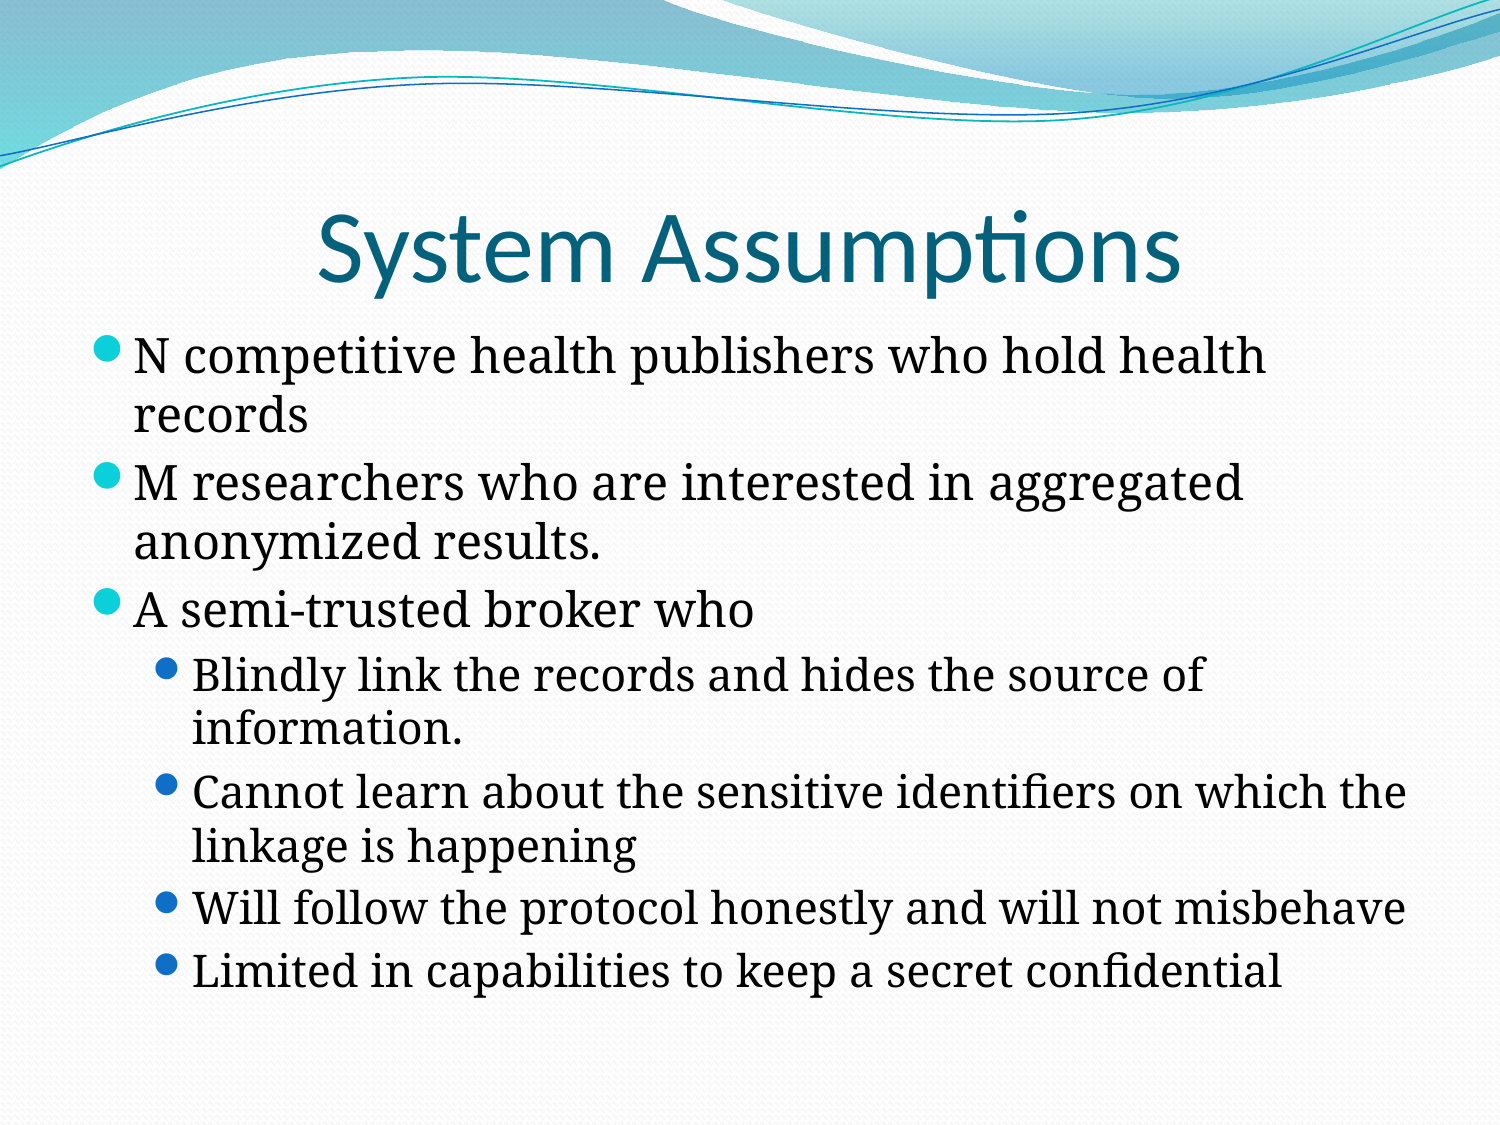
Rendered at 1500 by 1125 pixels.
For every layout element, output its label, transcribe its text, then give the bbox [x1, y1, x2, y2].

title System Assumptions [75, 115, 1425, 303]
list N competitive health publishers who hold health records M researchers who are interested in aggregated anonymized results. A semi-trusted broker who Blindly link the records and hides the source of information. Cannot learn about the sensitive identifiers on which the linkage is happening Will follow the protocol honestly and will not misbehave Limited in capabilities to keep a secret confidential [75, 317, 1425, 1038]
